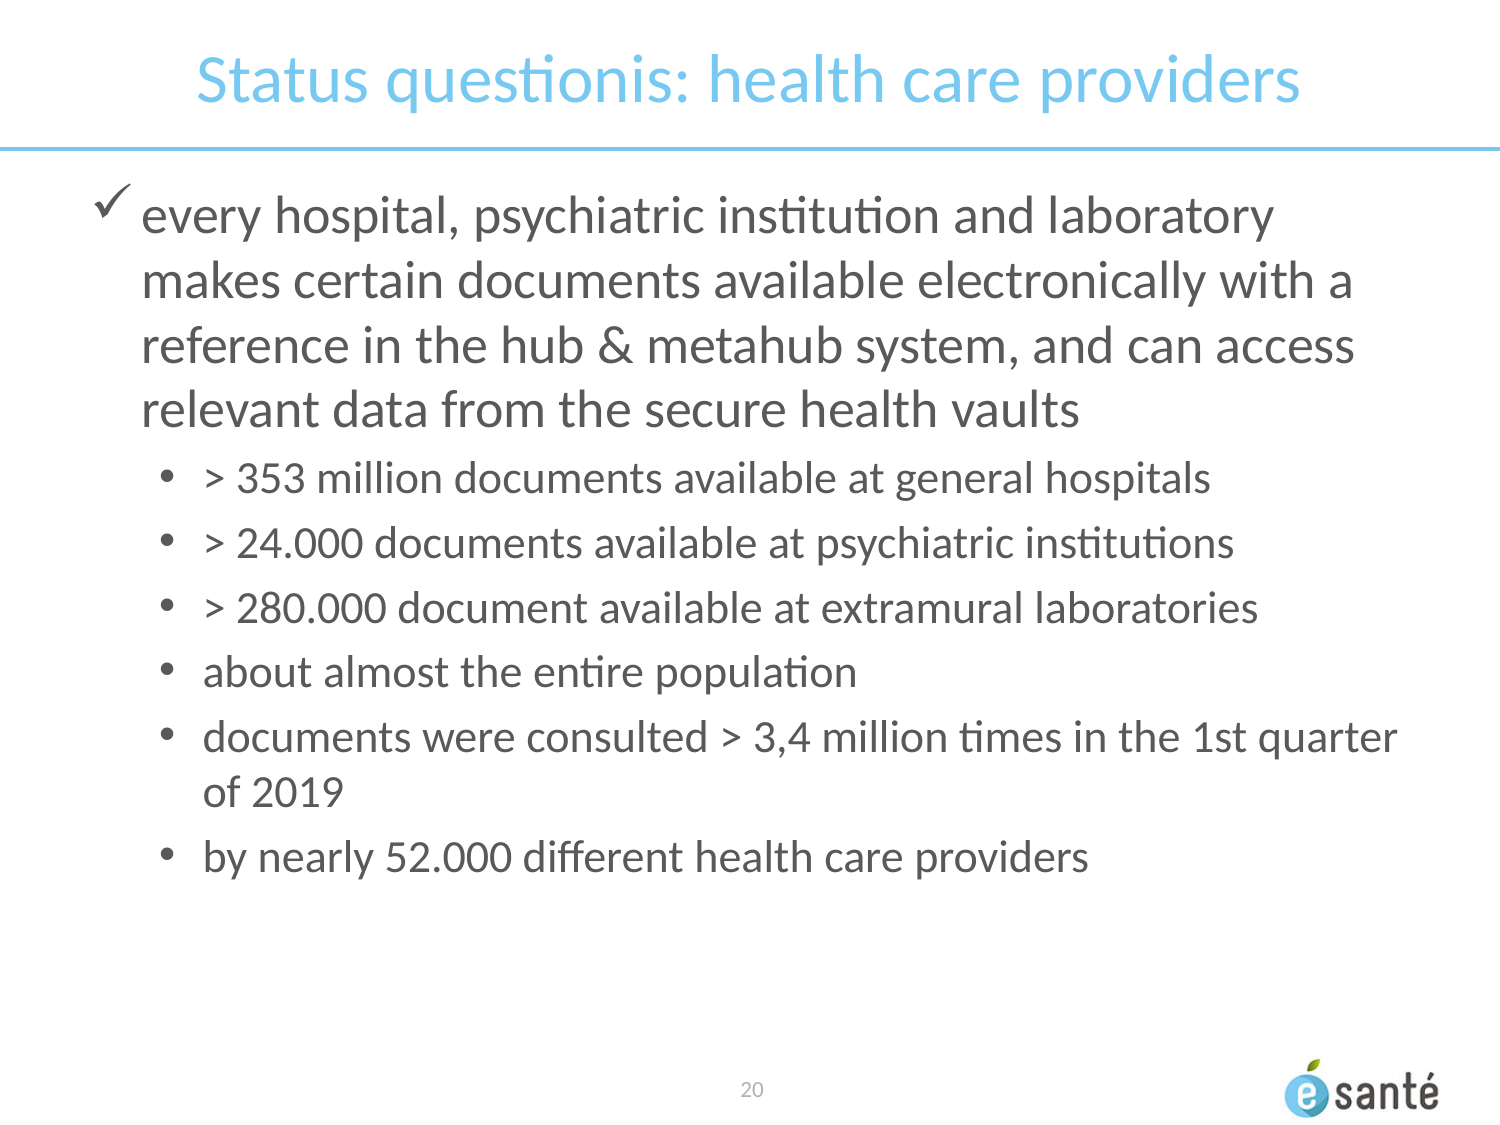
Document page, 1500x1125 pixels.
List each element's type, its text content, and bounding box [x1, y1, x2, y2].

picture [1224, 1055, 1499, 1124]
title Status questionis: health care providers [0, 0, 1500, 149]
list every hospital, psychiatric institution and laboratory makes certain documents available electronically with a reference in the hub & metahub system, and can access relevant data from the secure health vaults > 353 million documents available at general hospitals > 24.000 documents available at psychiatric institutions > 280.000 document available at extramural laboratories about almost the entire population documents were consulted > 3,4 million times in the 1st quarter of 2019 by nearly 52.000 different health care providers [75, 172, 1425, 1035]
slide_number 20 [577, 1058, 928, 1119]
